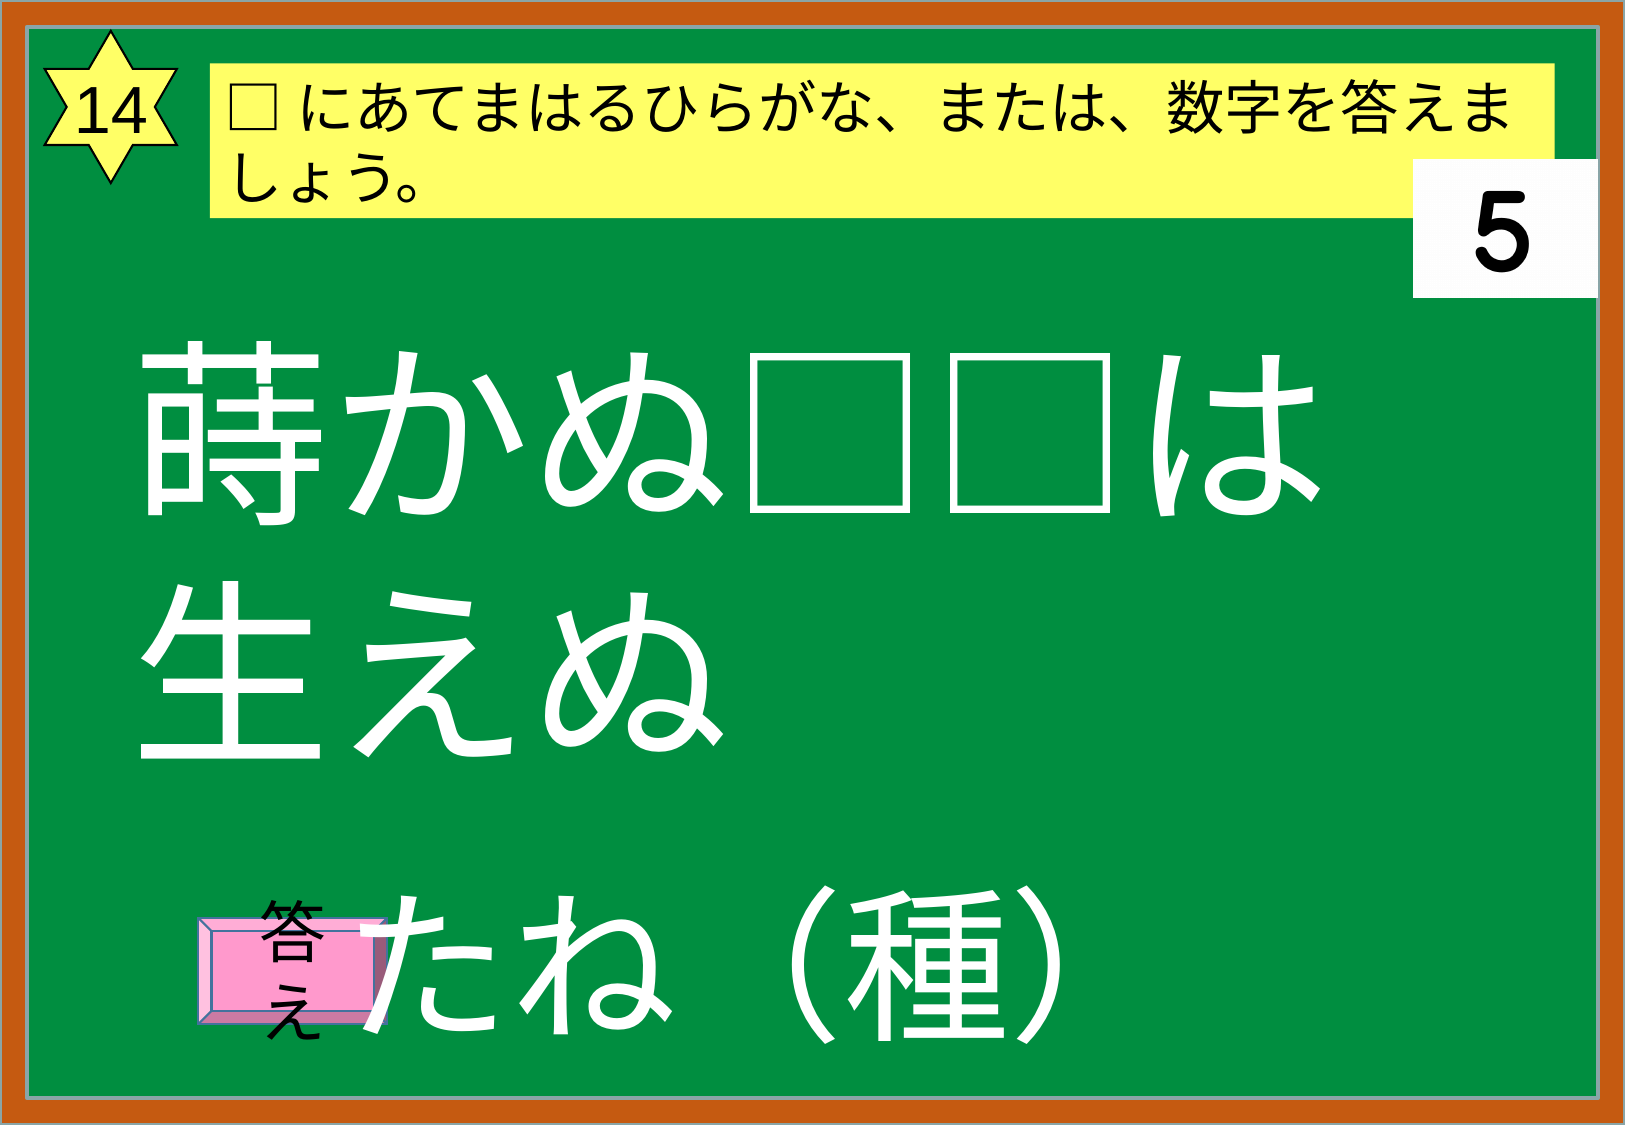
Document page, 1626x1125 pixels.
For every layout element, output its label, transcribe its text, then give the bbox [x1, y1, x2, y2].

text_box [1413, 159, 1599, 298]
text_box たね（種） [328, 854, 1192, 1070]
text_box 14 [42, 28, 179, 186]
text_box 答え [197, 917, 328, 1025]
text_box 蒔かぬ□□は 生えぬ [115, 302, 1588, 797]
text_box [0, 0, 1625, 1125]
text_box □にあてまはるひらがな、または、数字を答えましょう。 [209, 63, 1555, 219]
